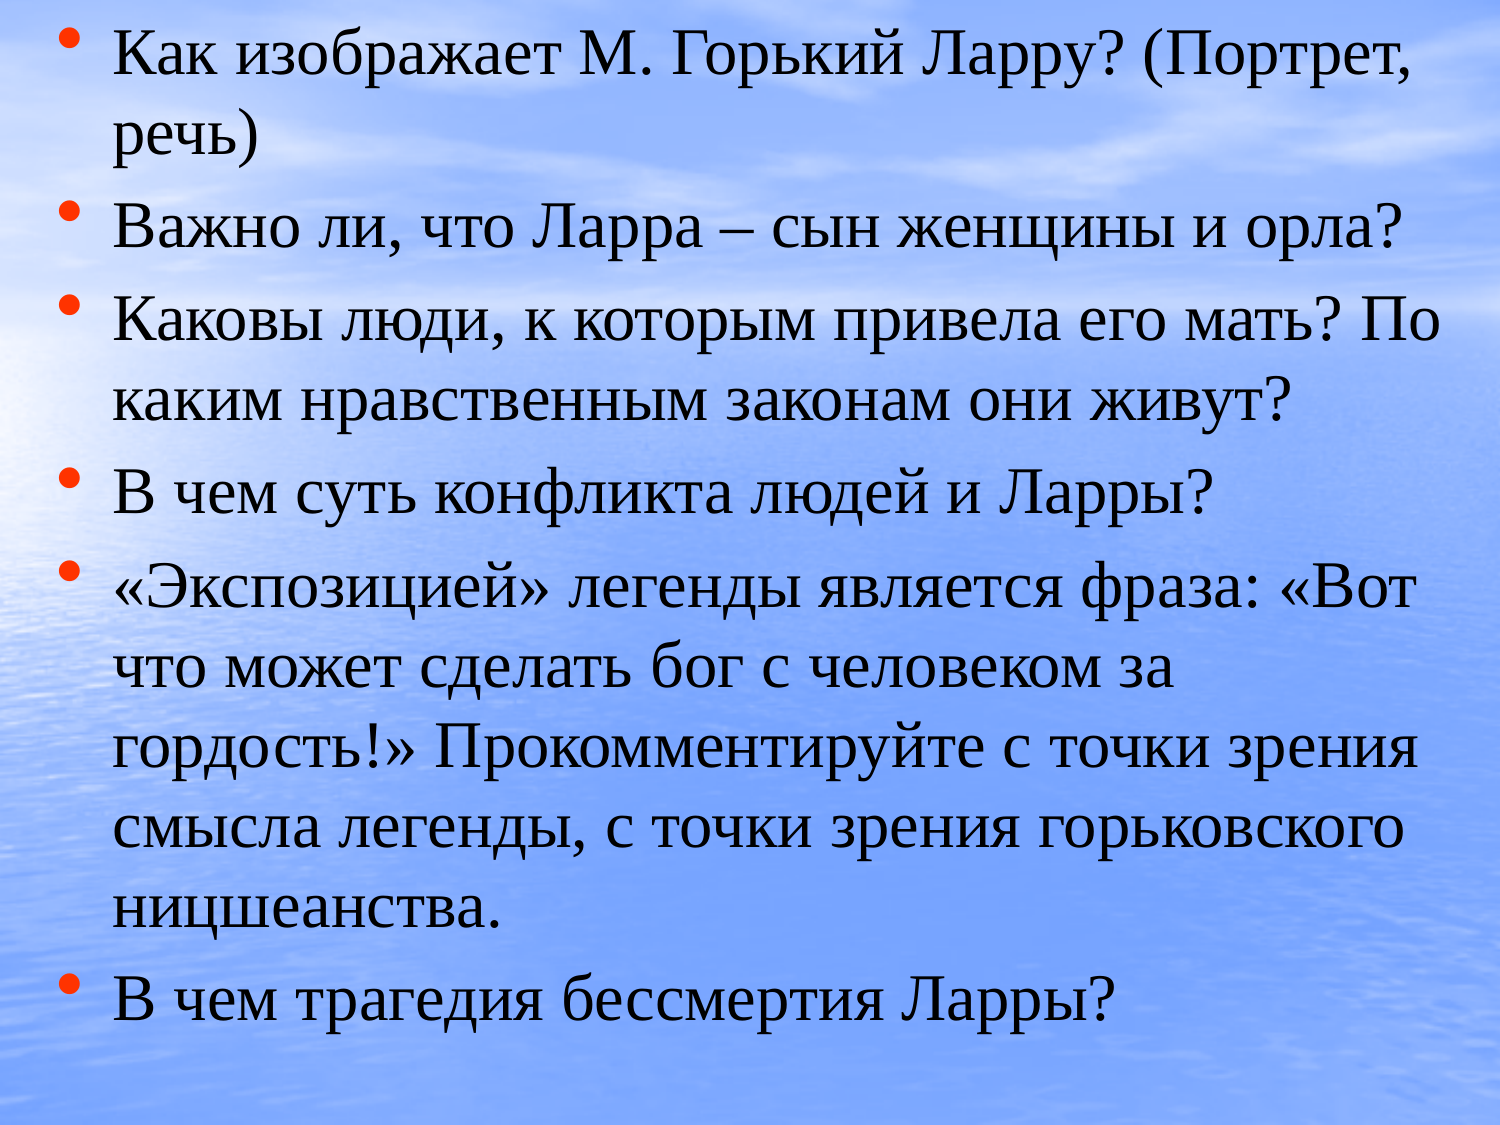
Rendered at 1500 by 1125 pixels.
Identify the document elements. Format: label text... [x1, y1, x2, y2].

list Как изображает М. Горький Ларру? (Портрет, речь) Важно ли, что Ларра – сын женщины и орла? Каковы люди, к которым привела его мать? По каким нравственным законам они живут? В чем суть конфликта людей и Ларры? «Экспозицией» легенды является фраза: «Вот что может сделать бог с человеком за гордость!» Прокомментируйте с точки зрения смысла легенды, с точки зрения горьковского ницшеанства. В чем трагедия бессмертия Ларры? [40, 0, 1500, 1059]
